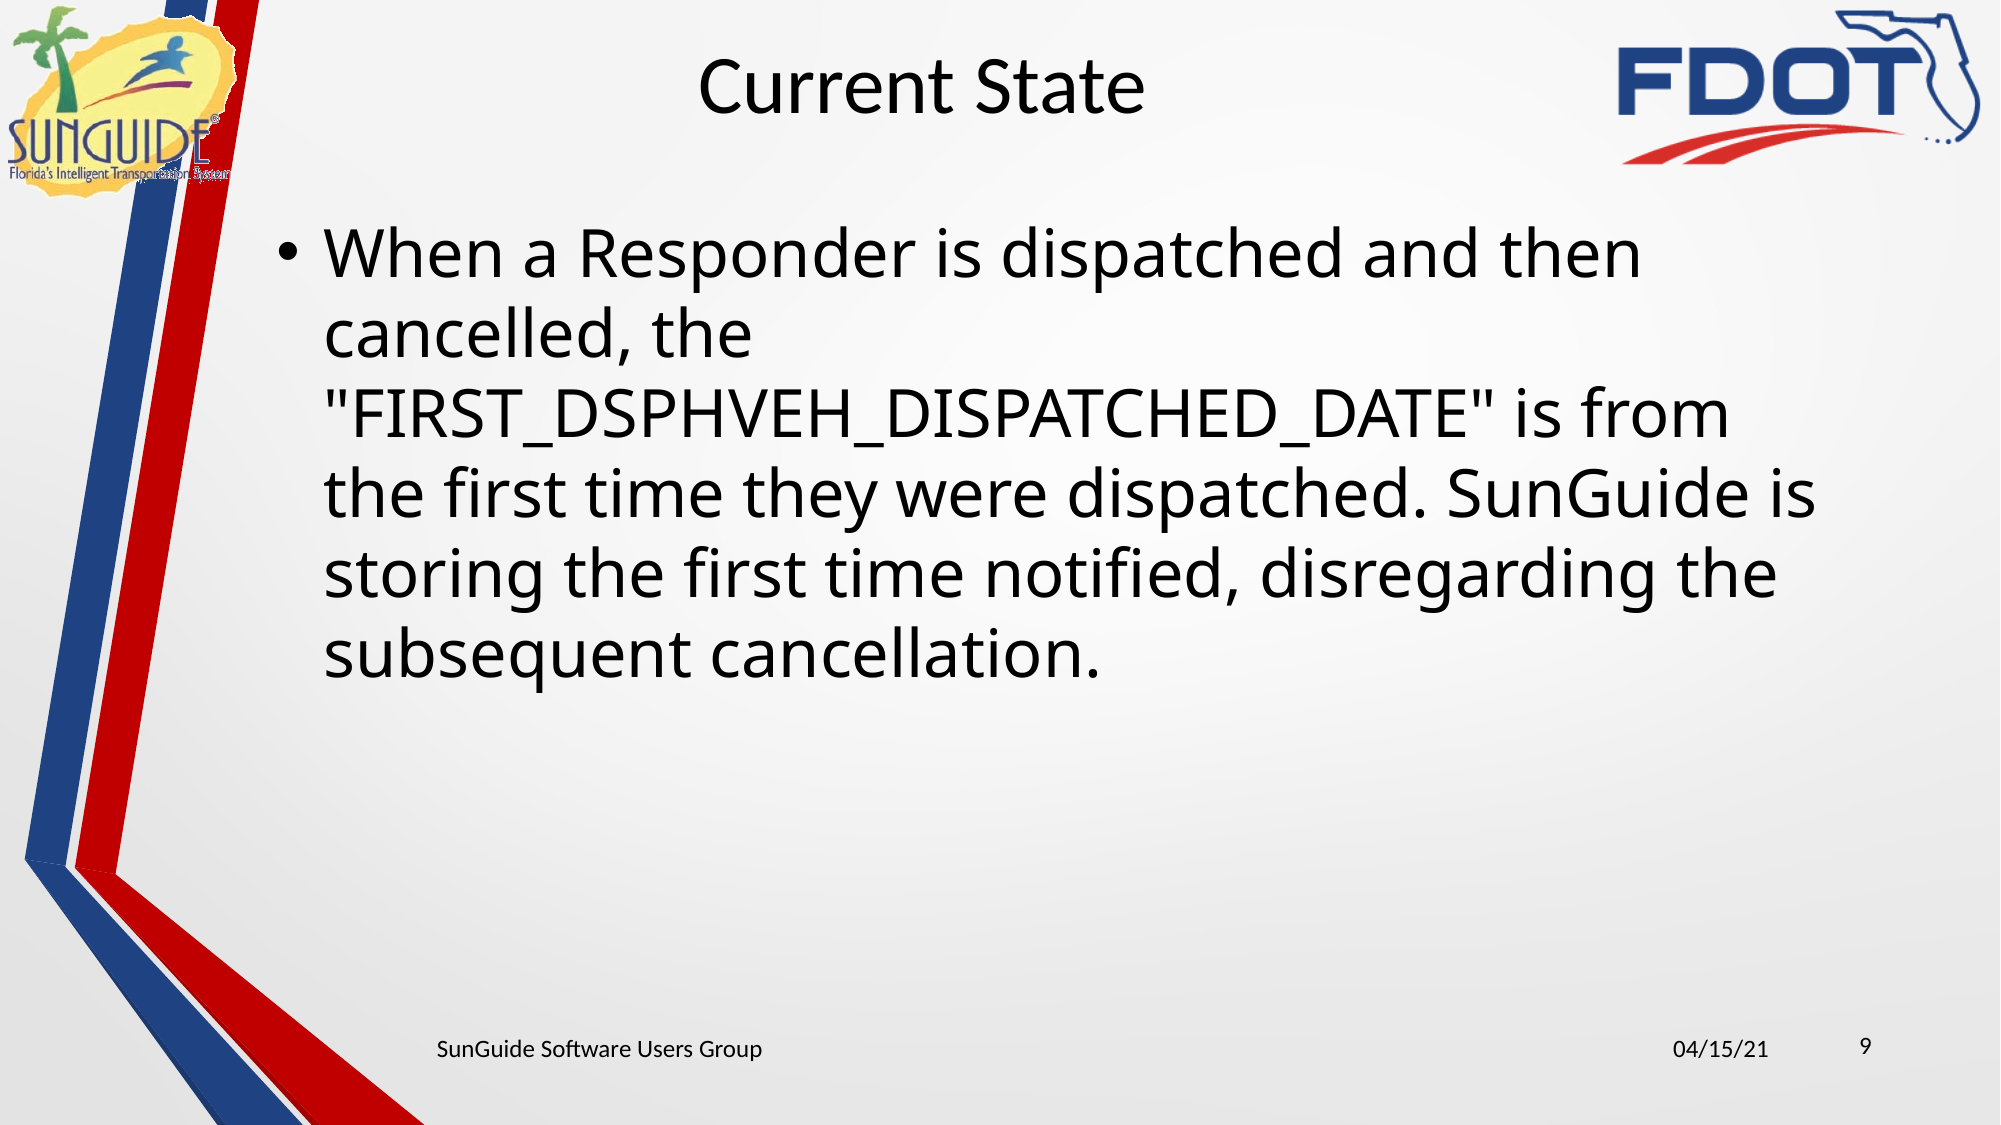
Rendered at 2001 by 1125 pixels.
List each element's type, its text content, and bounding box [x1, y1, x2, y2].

text_box Current State [261, 23, 1585, 139]
slide_number 9 [1796, 1014, 1887, 1075]
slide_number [1596, 1017, 1784, 1078]
footer SunGuide Software Users Group [421, 1017, 1584, 1078]
text_box When a Responder is dispatched and then cancelled, the "FIRST_DSPHVEH_DISPATCHED_DATE" is from the first time they were dispatched. SunGuide is storing the first time notified, disregarding the subsequent cancellation. [261, 203, 1858, 698]
picture [1611, 0, 1983, 172]
picture [2, 0, 249, 209]
